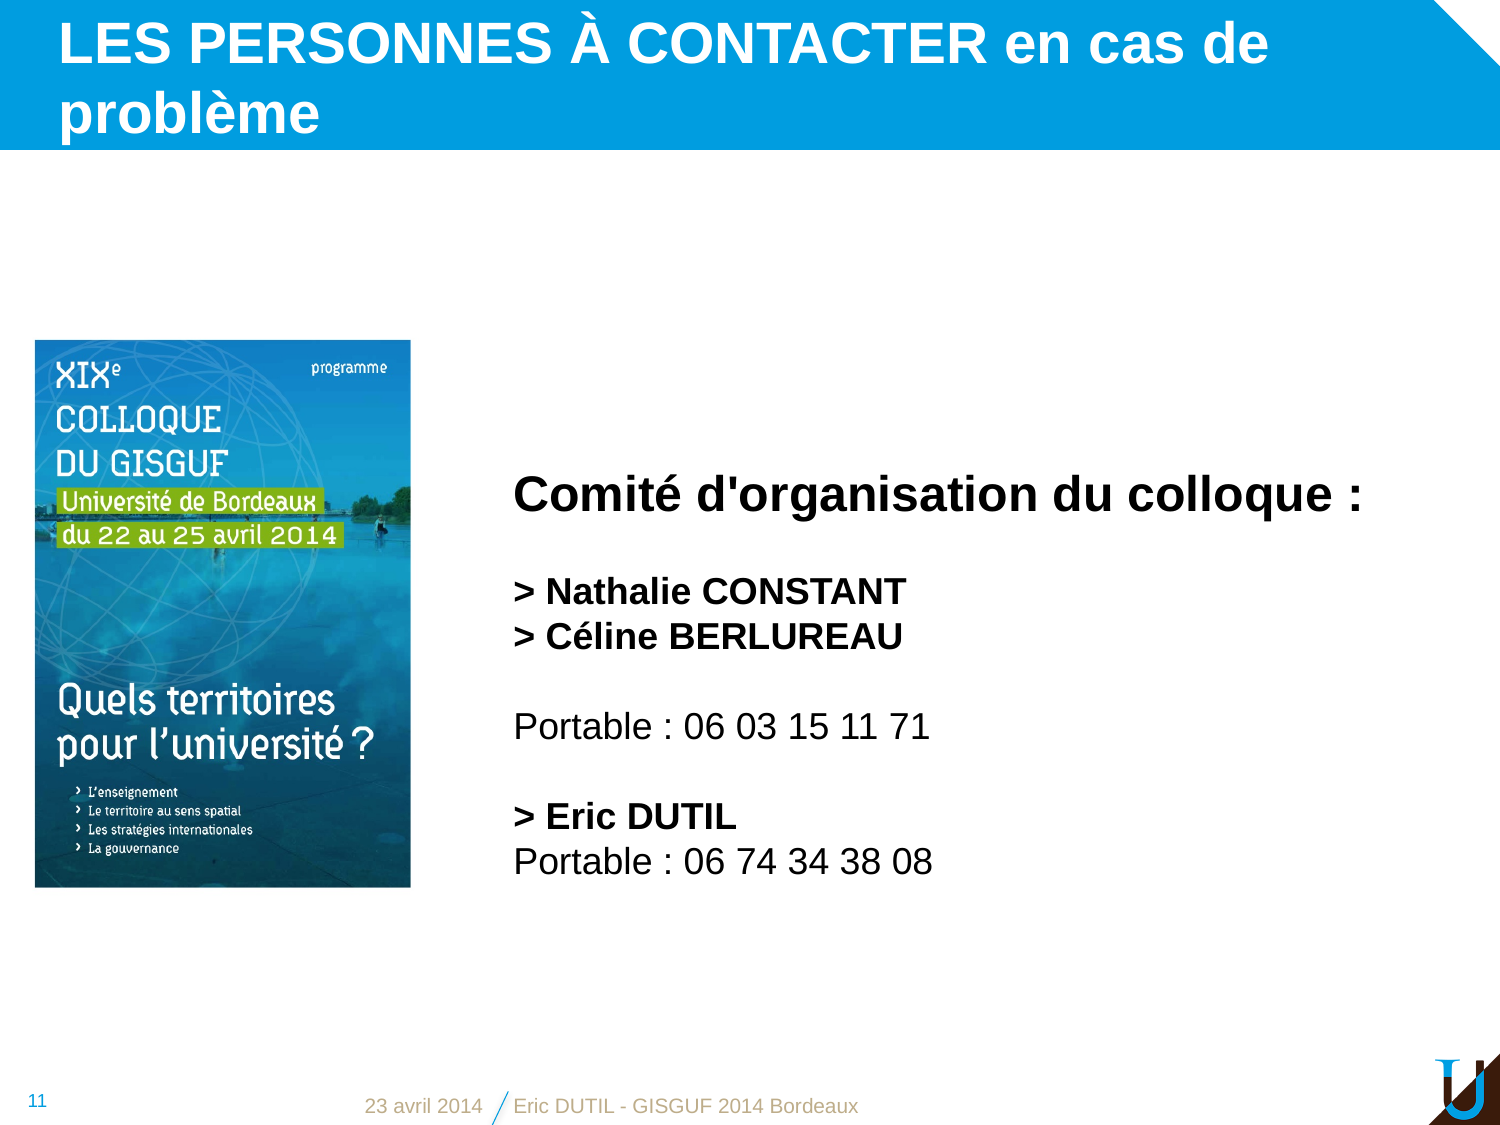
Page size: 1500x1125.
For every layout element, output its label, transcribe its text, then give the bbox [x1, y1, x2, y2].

title LES PERSONNES À CONTACTER en cas de problème [0, 0, 1425, 150]
picture [1425, 1050, 1500, 1125]
slide_number 11 [0, 1074, 75, 1125]
slide_number 23 avril 2014 [147, 1091, 498, 1125]
picture [15, 320, 430, 907]
text_box Comité d'organisation du colloque : > Nathalie CONSTANT > Céline BERLUREAU Portable : 06 03 15 11 71 > Eric DUTIL Portable : 06 74 34 38 08 [498, 454, 1477, 890]
footer Eric DUTIL - GISGUF 2014 Bordeaux [498, 1091, 1362, 1125]
